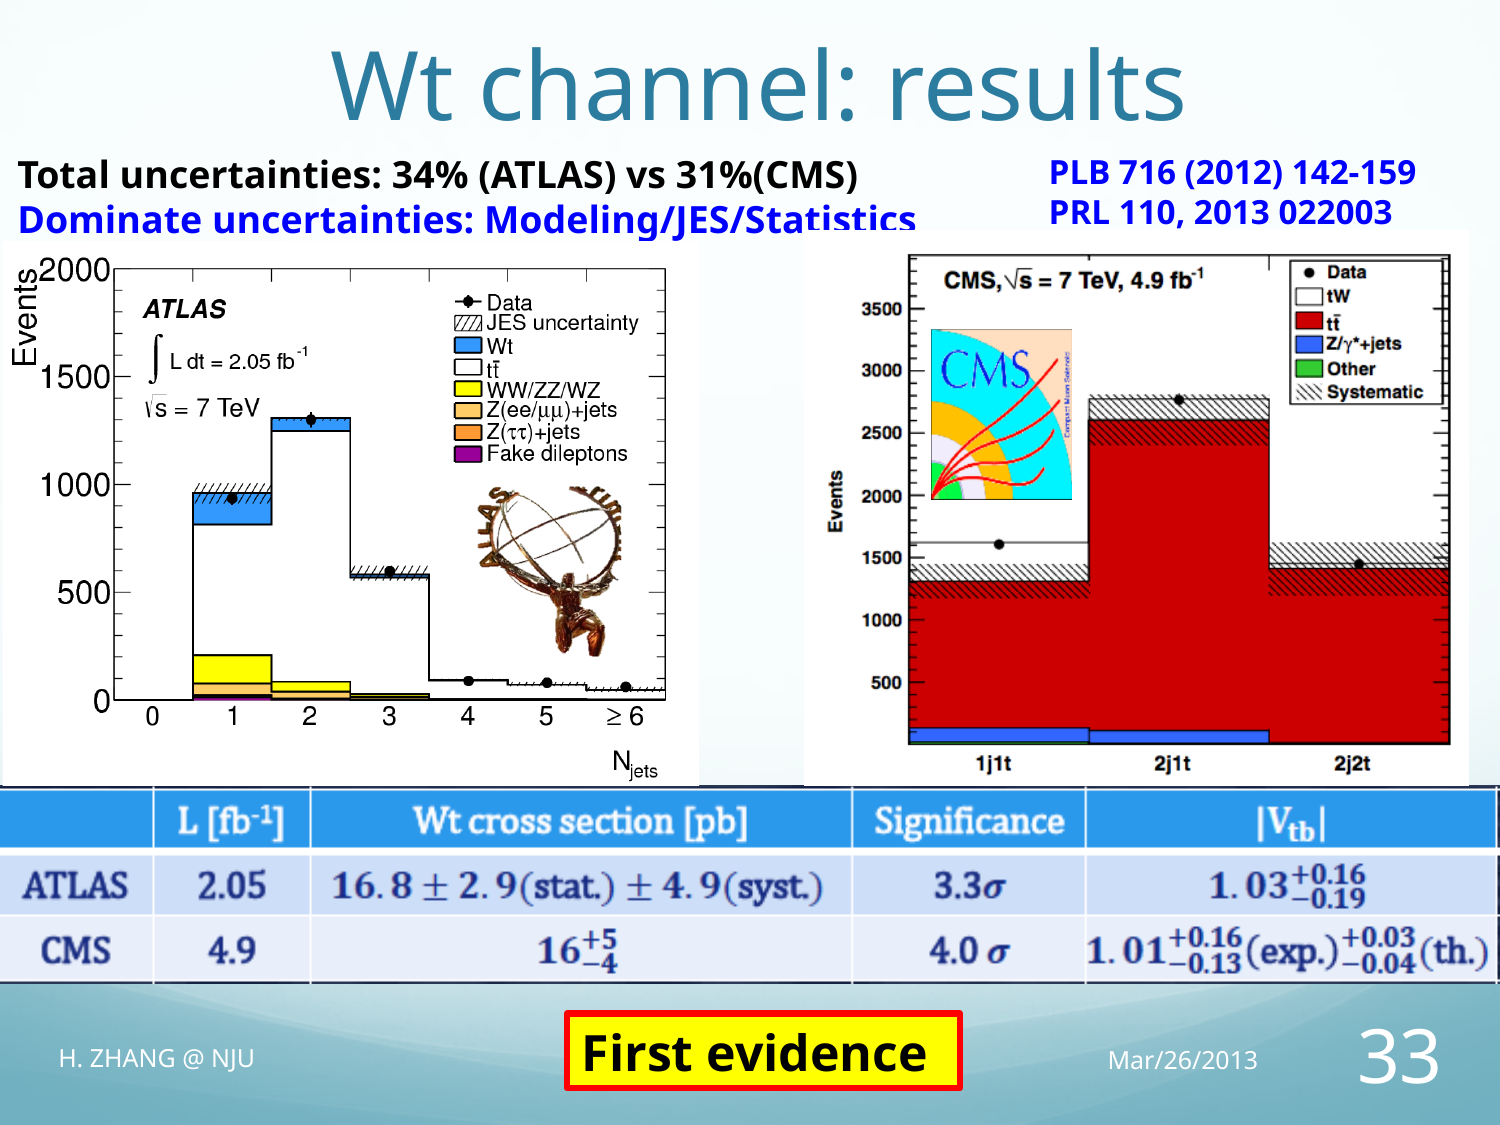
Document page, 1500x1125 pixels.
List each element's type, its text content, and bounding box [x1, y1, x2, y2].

slide_number Mar/26/2013 [923, 1029, 1274, 1090]
title Wt channel: results [75, 17, 1444, 143]
footer H. ZHANG @ NJU [43, 1029, 838, 1090]
text_box PLB 716 (2012) 142-159 PRL 110, 2013 022003 [1033, 143, 1500, 239]
text_box Total uncertainties: 34% (ATLAS) vs 31%(CMS) Dominate uncertainties: Modeling/JES/Statistics [2, 143, 1033, 249]
picture [0, 229, 1500, 984]
slide_number 33 [1295, 1029, 1459, 1090]
text_box First evidence [566, 1013, 960, 1089]
